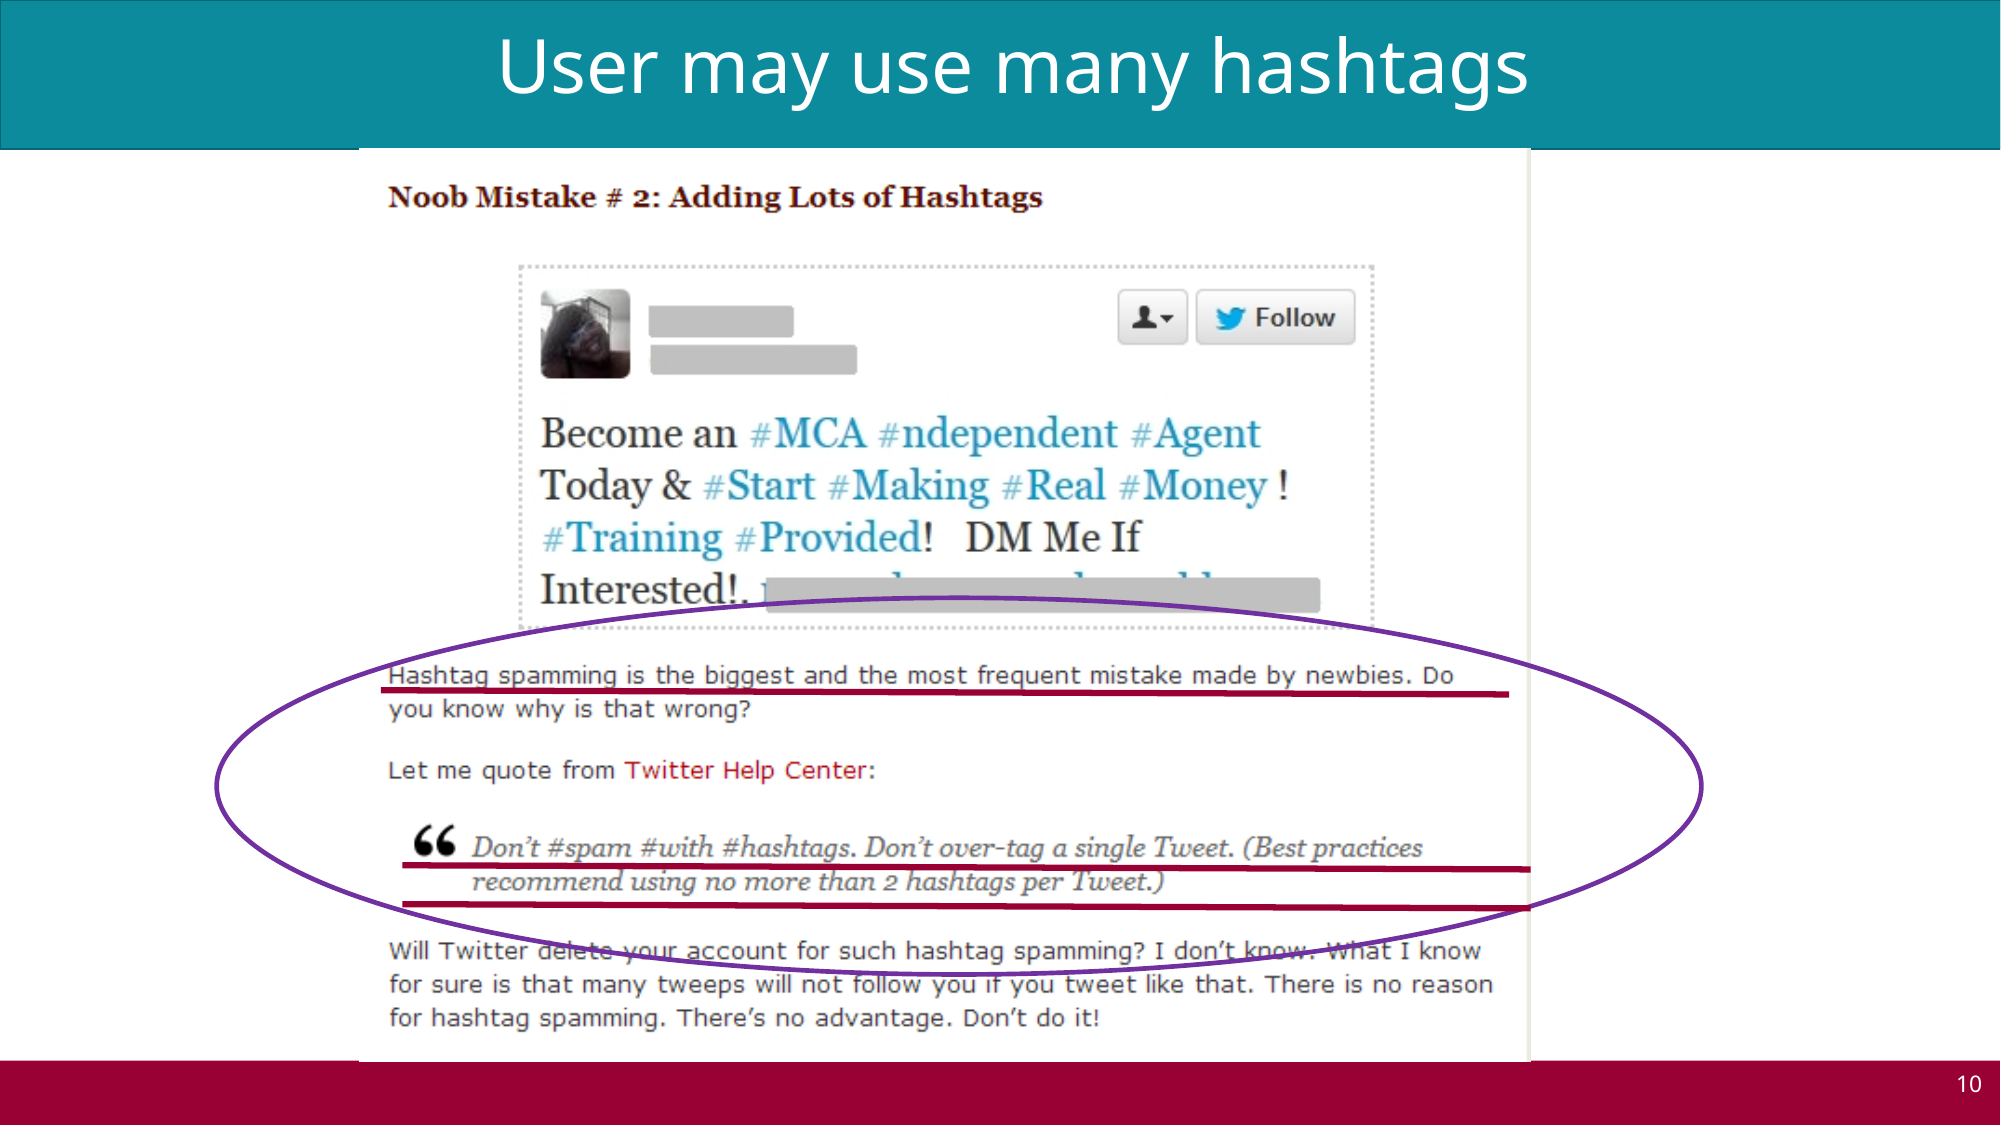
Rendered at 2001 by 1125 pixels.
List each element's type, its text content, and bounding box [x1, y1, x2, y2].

slide_number 10 [1746, 1062, 1998, 1123]
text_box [402, 903, 1531, 909]
text_box User may use many hashtags [65, 21, 1963, 132]
text_box [1531, 665, 1703, 908]
title Noise in Twitter [41, 184, 359, 940]
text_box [402, 865, 1531, 870]
picture [359, 148, 1531, 1062]
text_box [380, 690, 1510, 695]
text_box [215, 674, 359, 898]
